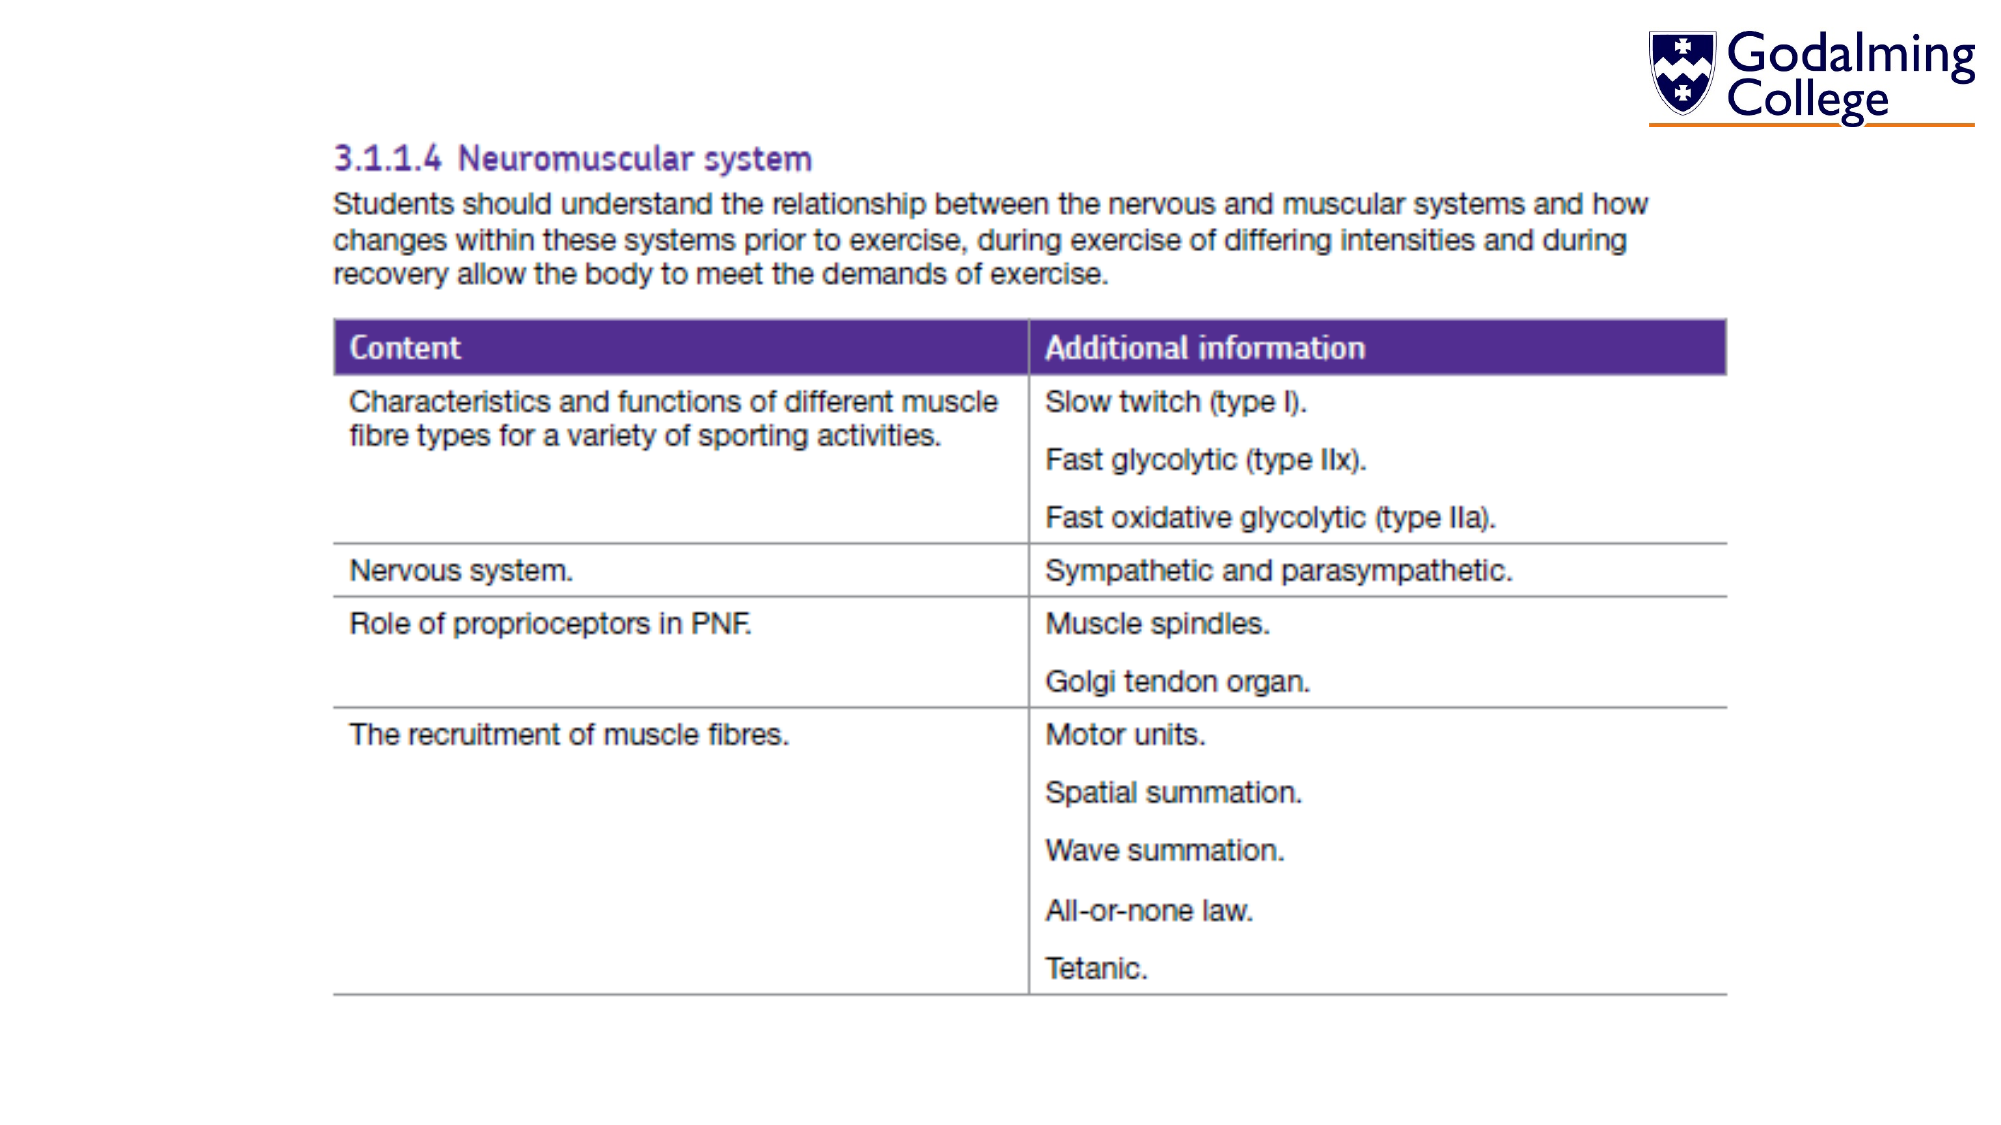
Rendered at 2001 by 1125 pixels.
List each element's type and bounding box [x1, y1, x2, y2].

picture [293, 27, 1975, 1021]
